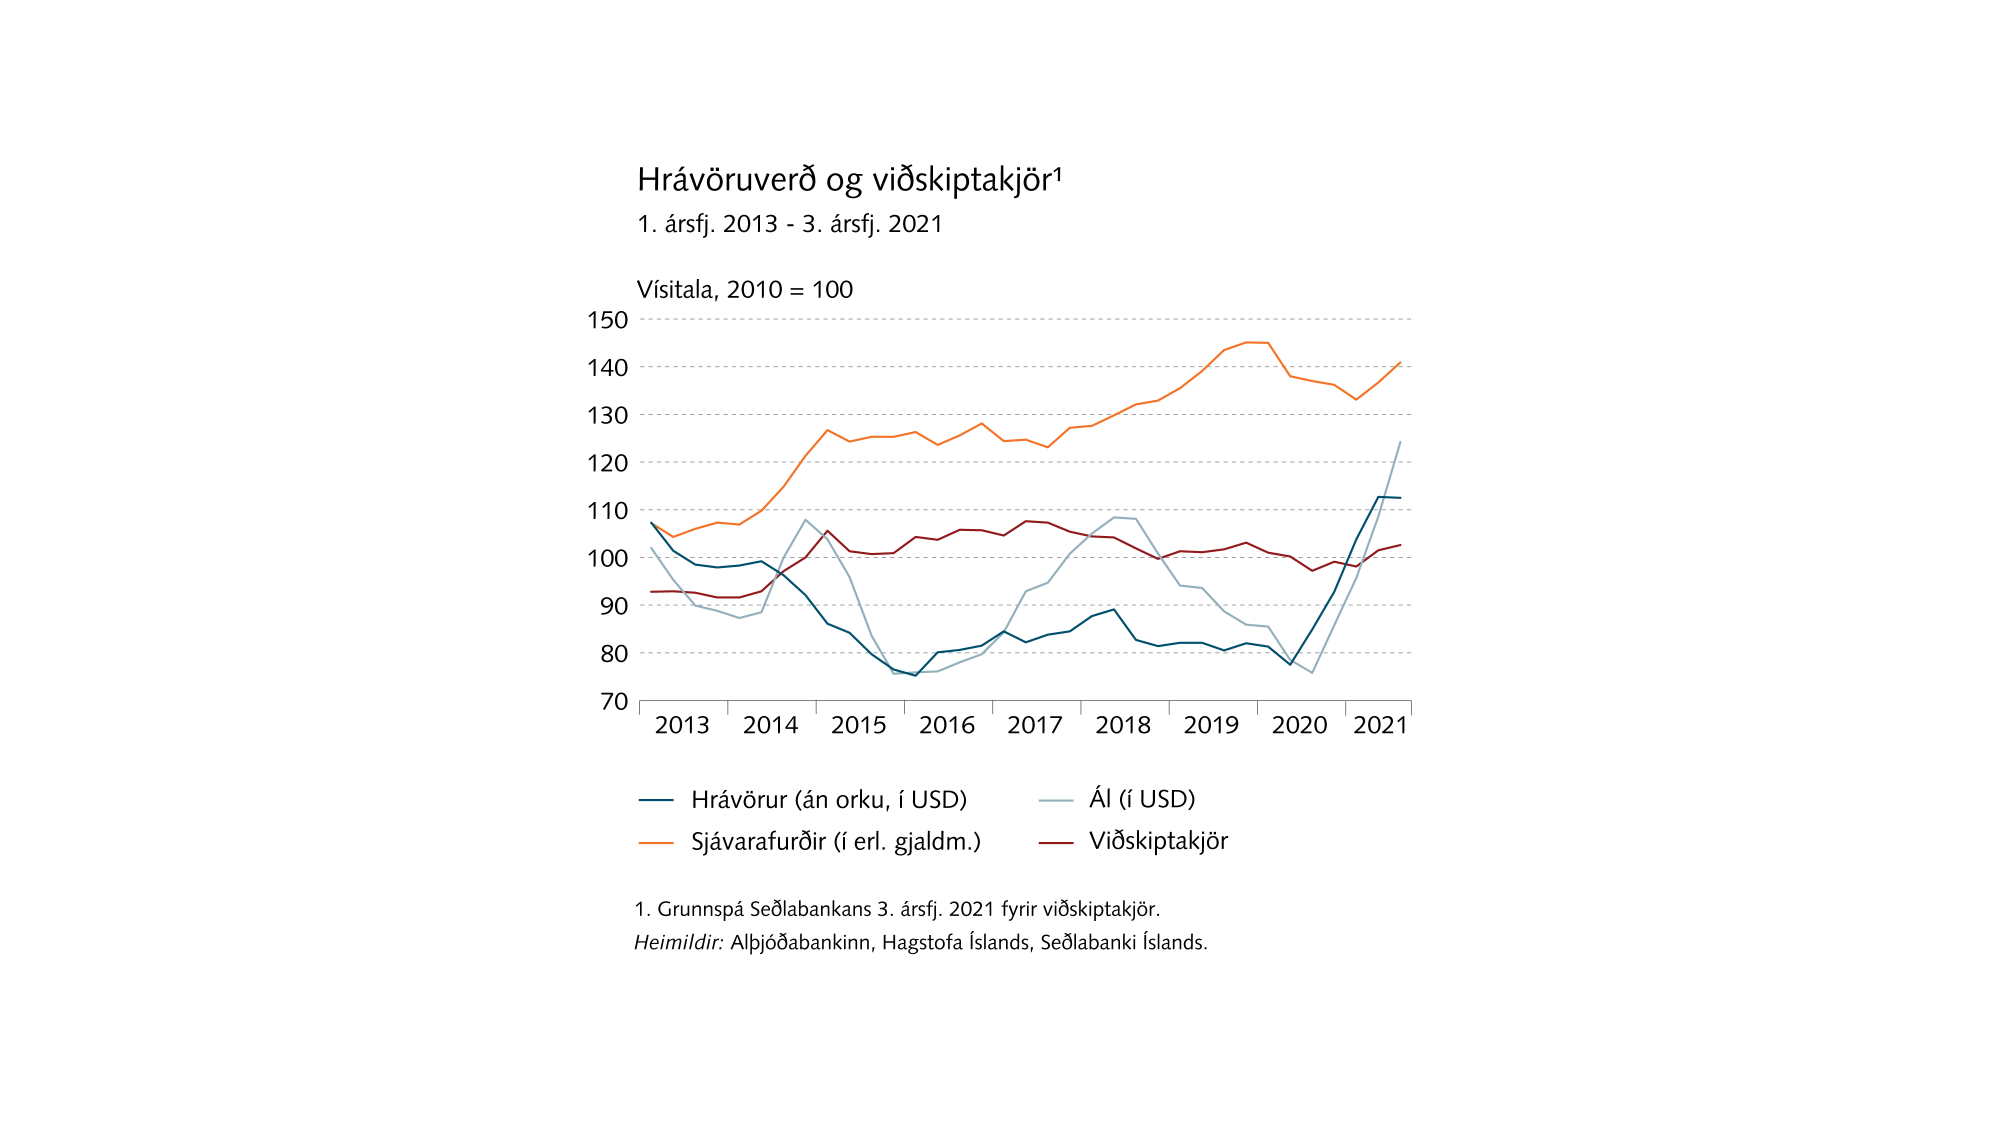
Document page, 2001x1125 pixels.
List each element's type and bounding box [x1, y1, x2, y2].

picture [585, 162, 1414, 963]
